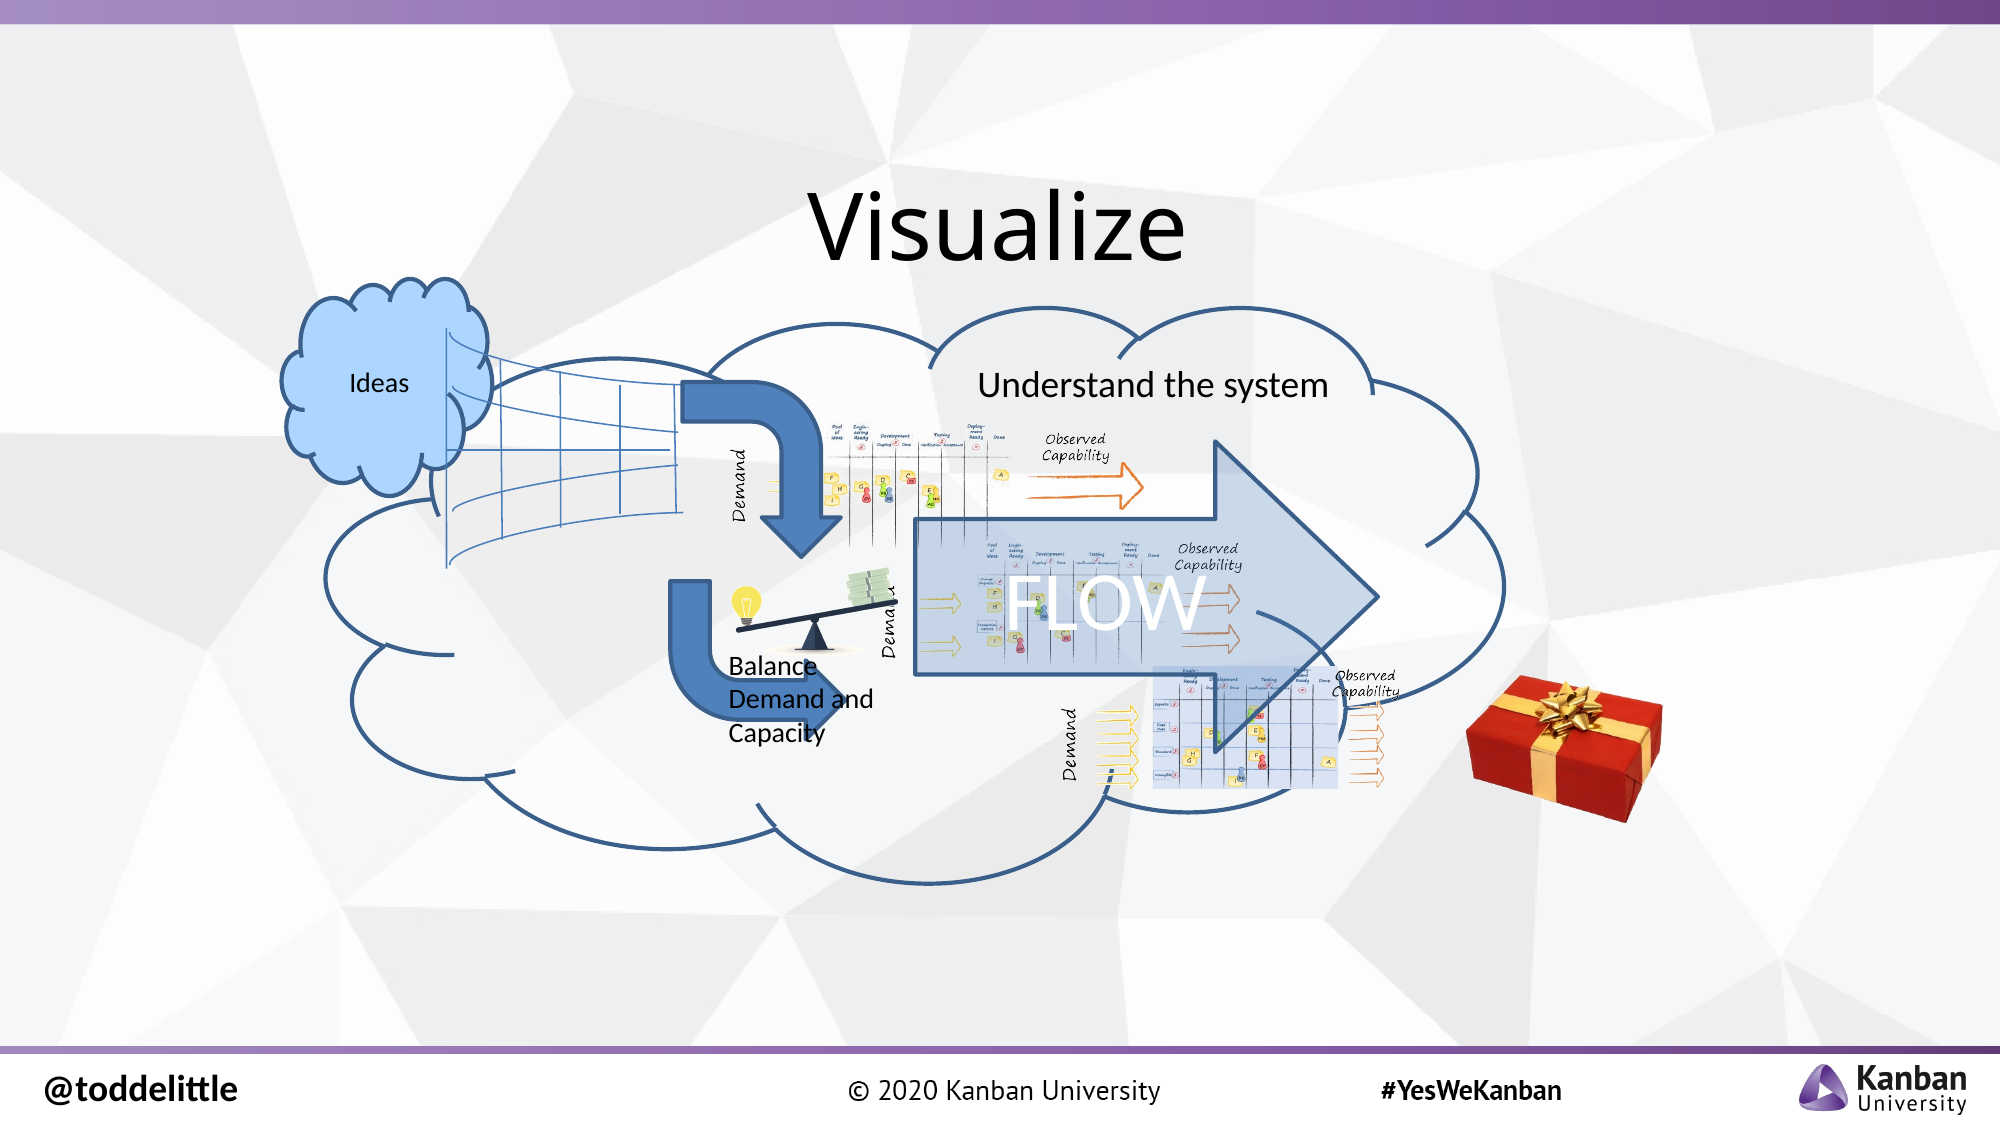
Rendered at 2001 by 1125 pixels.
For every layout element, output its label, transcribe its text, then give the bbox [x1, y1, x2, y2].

text_box [1107, 800, 1269, 815]
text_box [446, 325, 780, 572]
text_box Ideas [279, 276, 487, 499]
text_box [668, 580, 713, 717]
text_box Balance Demand and Capacity [713, 639, 719, 756]
text_box [323, 471, 1106, 886]
text_box Visualize [703, 159, 1293, 287]
text_box Understand the system [962, 352, 1429, 413]
text_box [784, 387, 816, 420]
text_box [783, 305, 1507, 696]
picture [0, 0, 2000, 1125]
